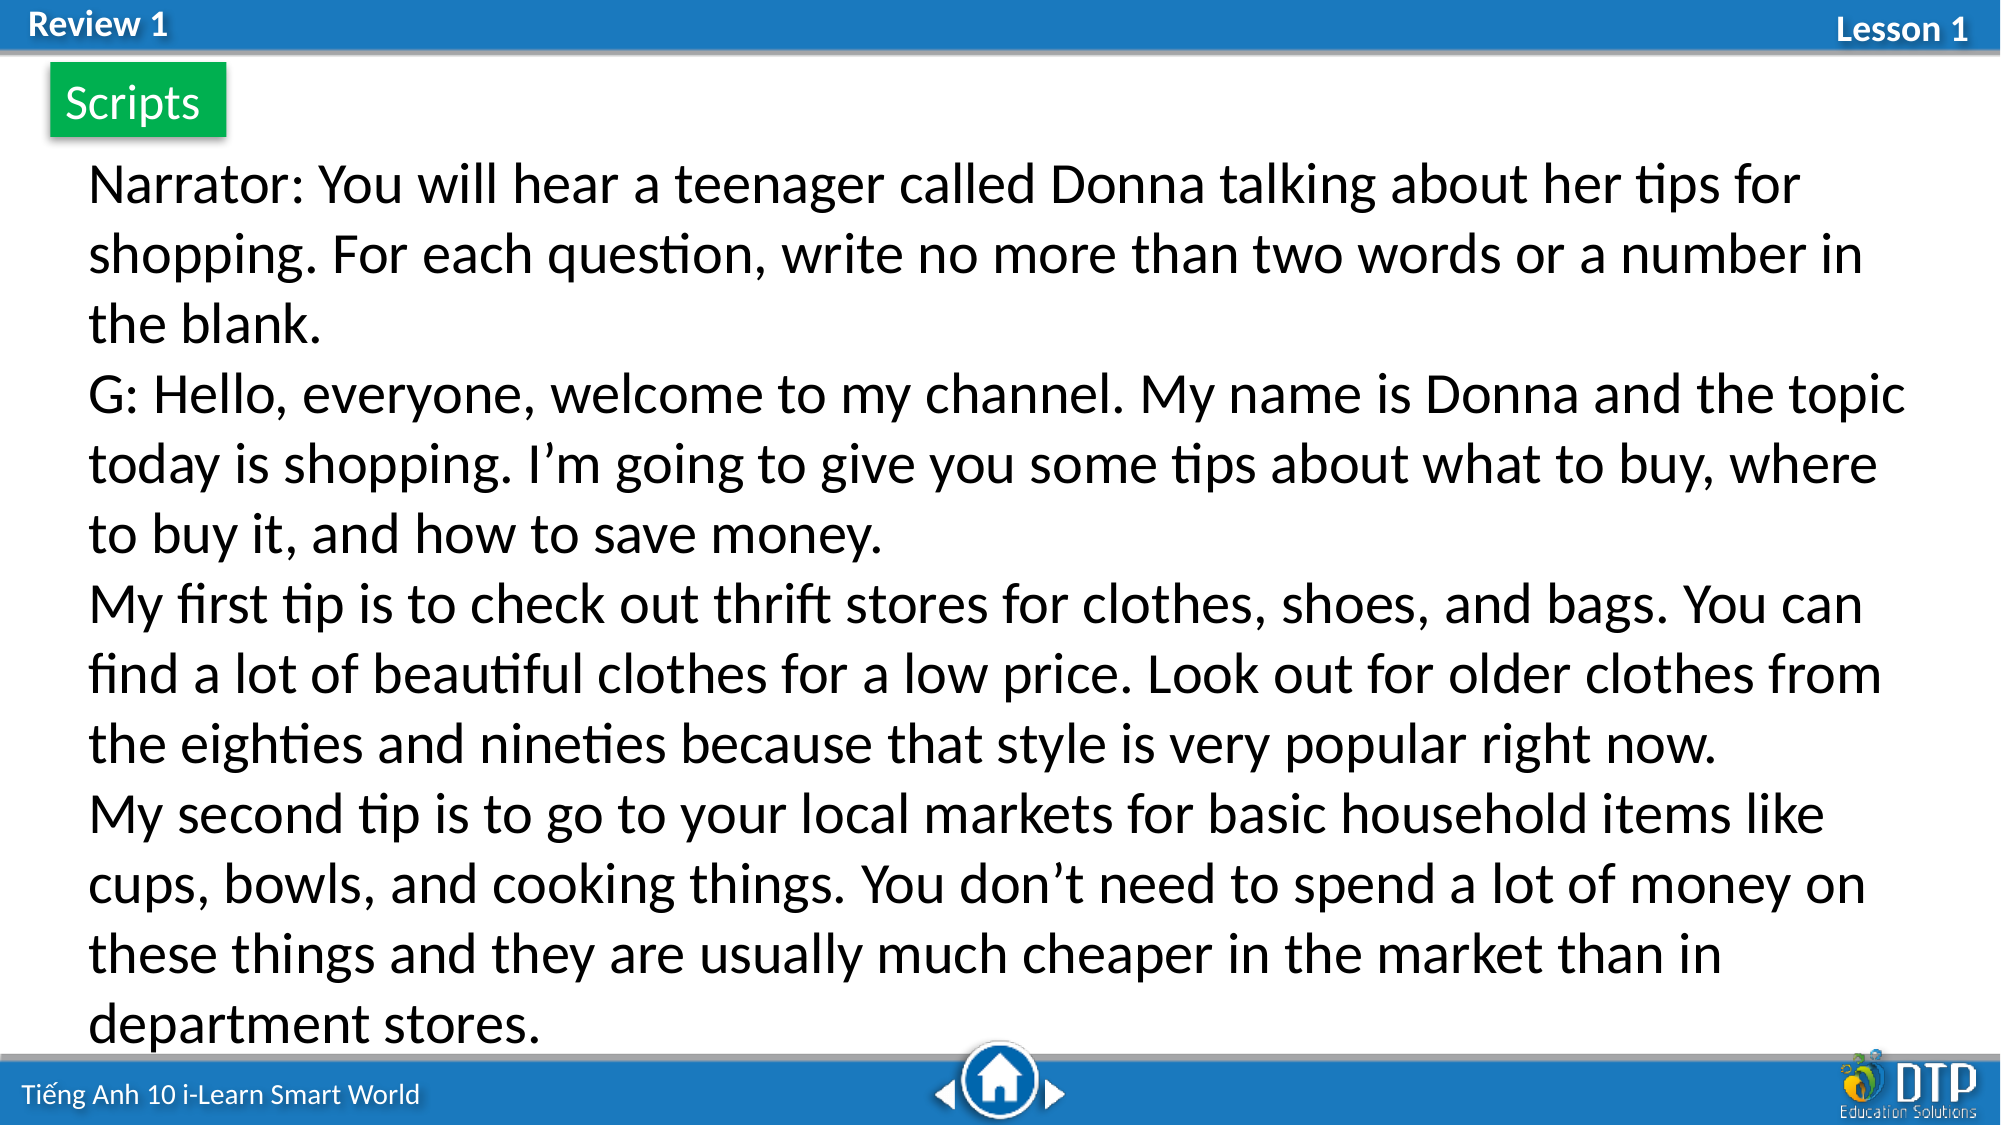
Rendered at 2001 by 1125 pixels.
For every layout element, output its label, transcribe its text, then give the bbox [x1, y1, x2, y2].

text_box Scripts [50, 62, 227, 137]
picture [0, 0, 2001, 1125]
text_box Narrator: You will hear a teenager called Donna talking about her tips for shopping. For each question, write no more than two words or a number in the blank. G: Hello, everyone, welcome to my channel. My name is Donna and the topic today is shopping. I’m going to give you some tips about what to buy, where to buy it, and how to save money. My first tip is to check out thrift stores for clothes, shoes, and bags. You can find a lot of beautiful clothes for a low price. Look out for older clothes from the eighties and nineties because that style is very popular right now. My second tip is to go to your local markets for basic household items like cups, bowls, and cooking things. You don’t need to spend a lot of money on these things and they are usually much cheaper in the market than in department stores. [73, 137, 1927, 1063]
